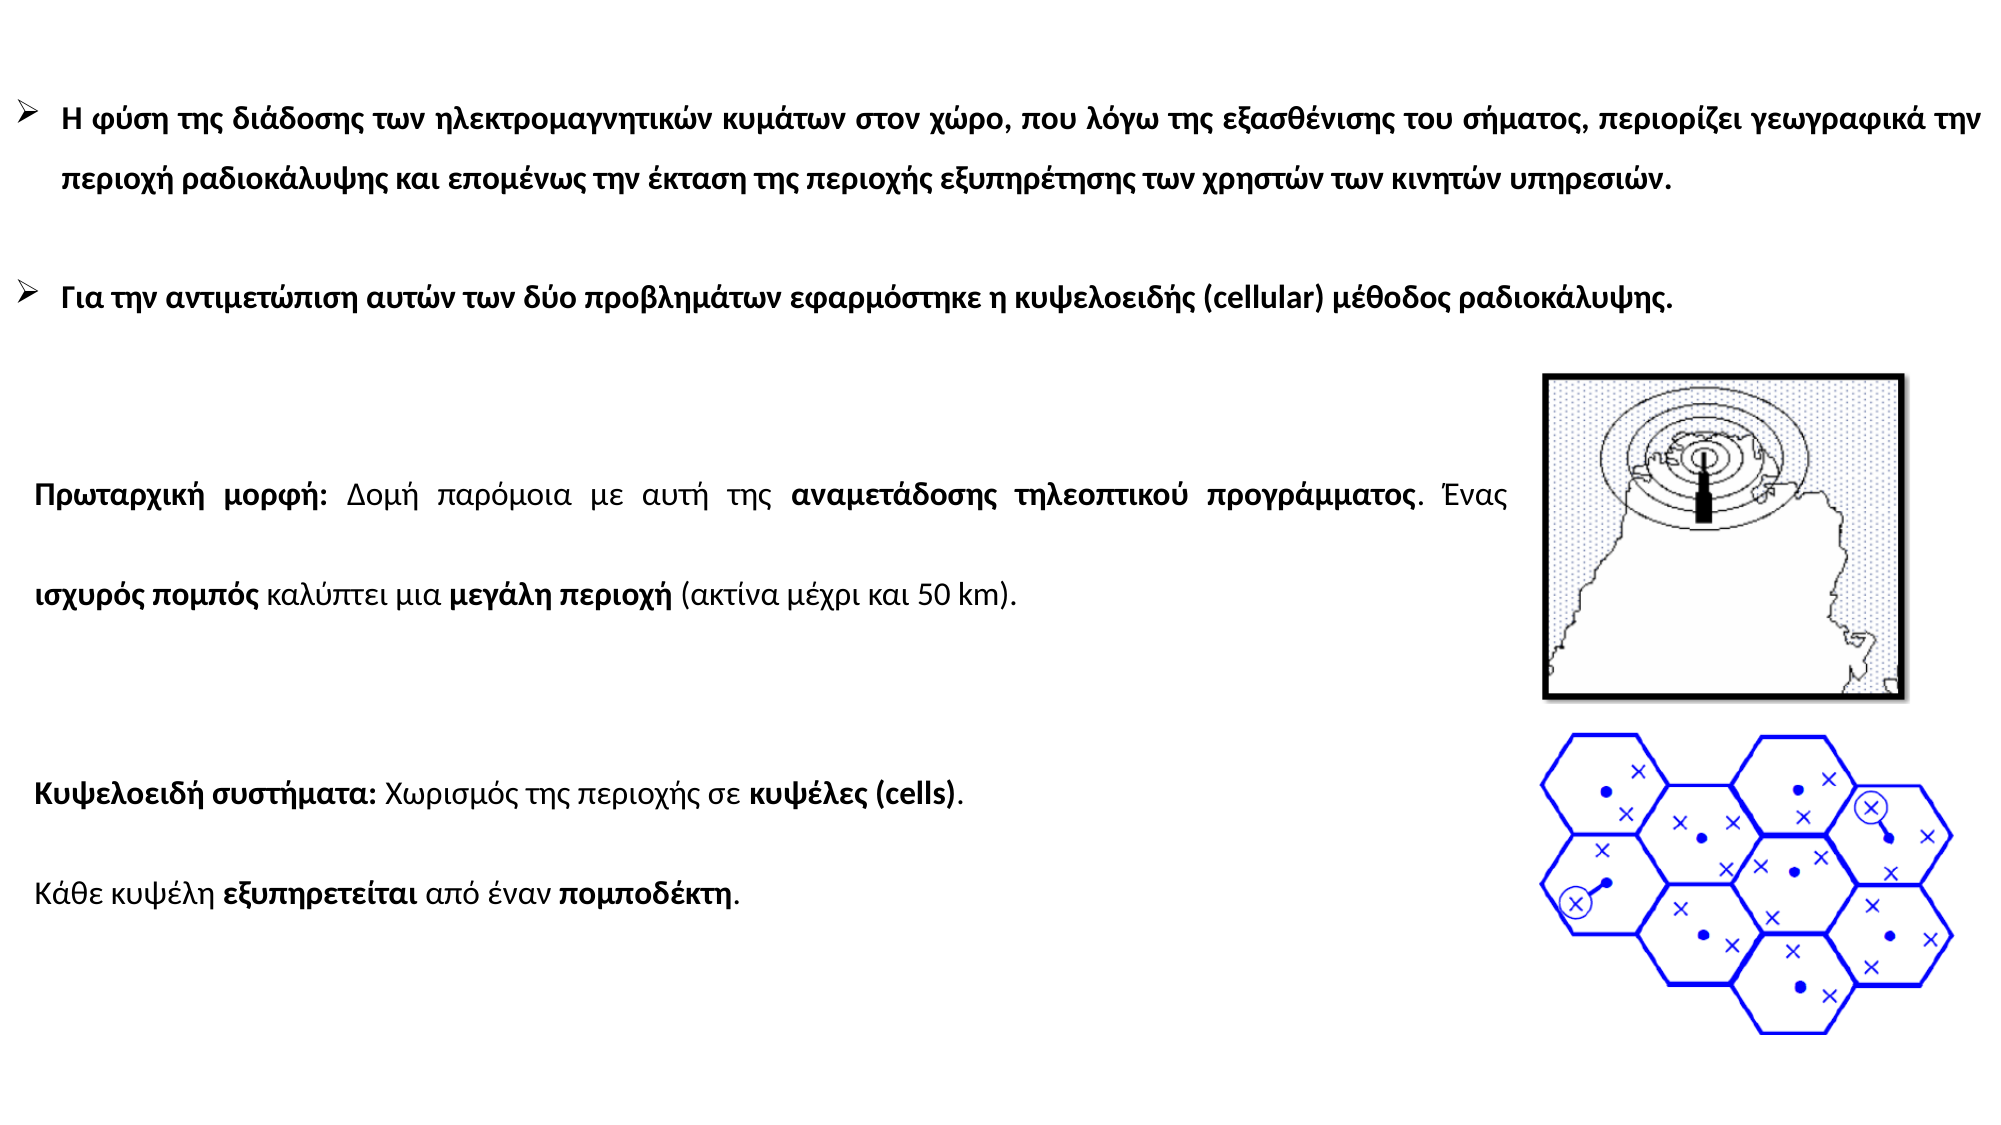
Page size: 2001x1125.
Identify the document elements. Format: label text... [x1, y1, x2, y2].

text_box Η φύση της διάδοσης των ηλεκτρομαγνητικών κυμάτων στον χώρο, που λόγω της εξασθένισης του σήματος, περιορίζει γεωγραφικά την περιοχή ραδιοκάλυψης και επομένως την έκταση της περιοχής εξυπηρέτησης των χρηστών των κινητών υπηρεσιών. Για την αντιμετώπιση αυτών των δύο προβλημάτων εφαρμόστηκε η κυψελοειδής (cellular) μέθοδος ραδιοκάλυψης. [0, 68, 2000, 323]
picture [1537, 719, 1957, 1035]
picture [1537, 367, 1911, 704]
text_box Πρωταρχική μορφή: Δομή παρόμοια με αυτή της αναμετάδοσης τηλεοπτικού προγράμματος. Ένας ισχυρός πομπός καλύπτει μια μεγάλη περιοχή (ακτίνα μέχρι και 50 km). Κυψελοειδή συστήματα: Χωρισμός της περιοχής σε κυψέλες (cells). Κάθε κυψέλη εξυπηρετείται από έναν πομποδέκτη. [19, 404, 1523, 919]
